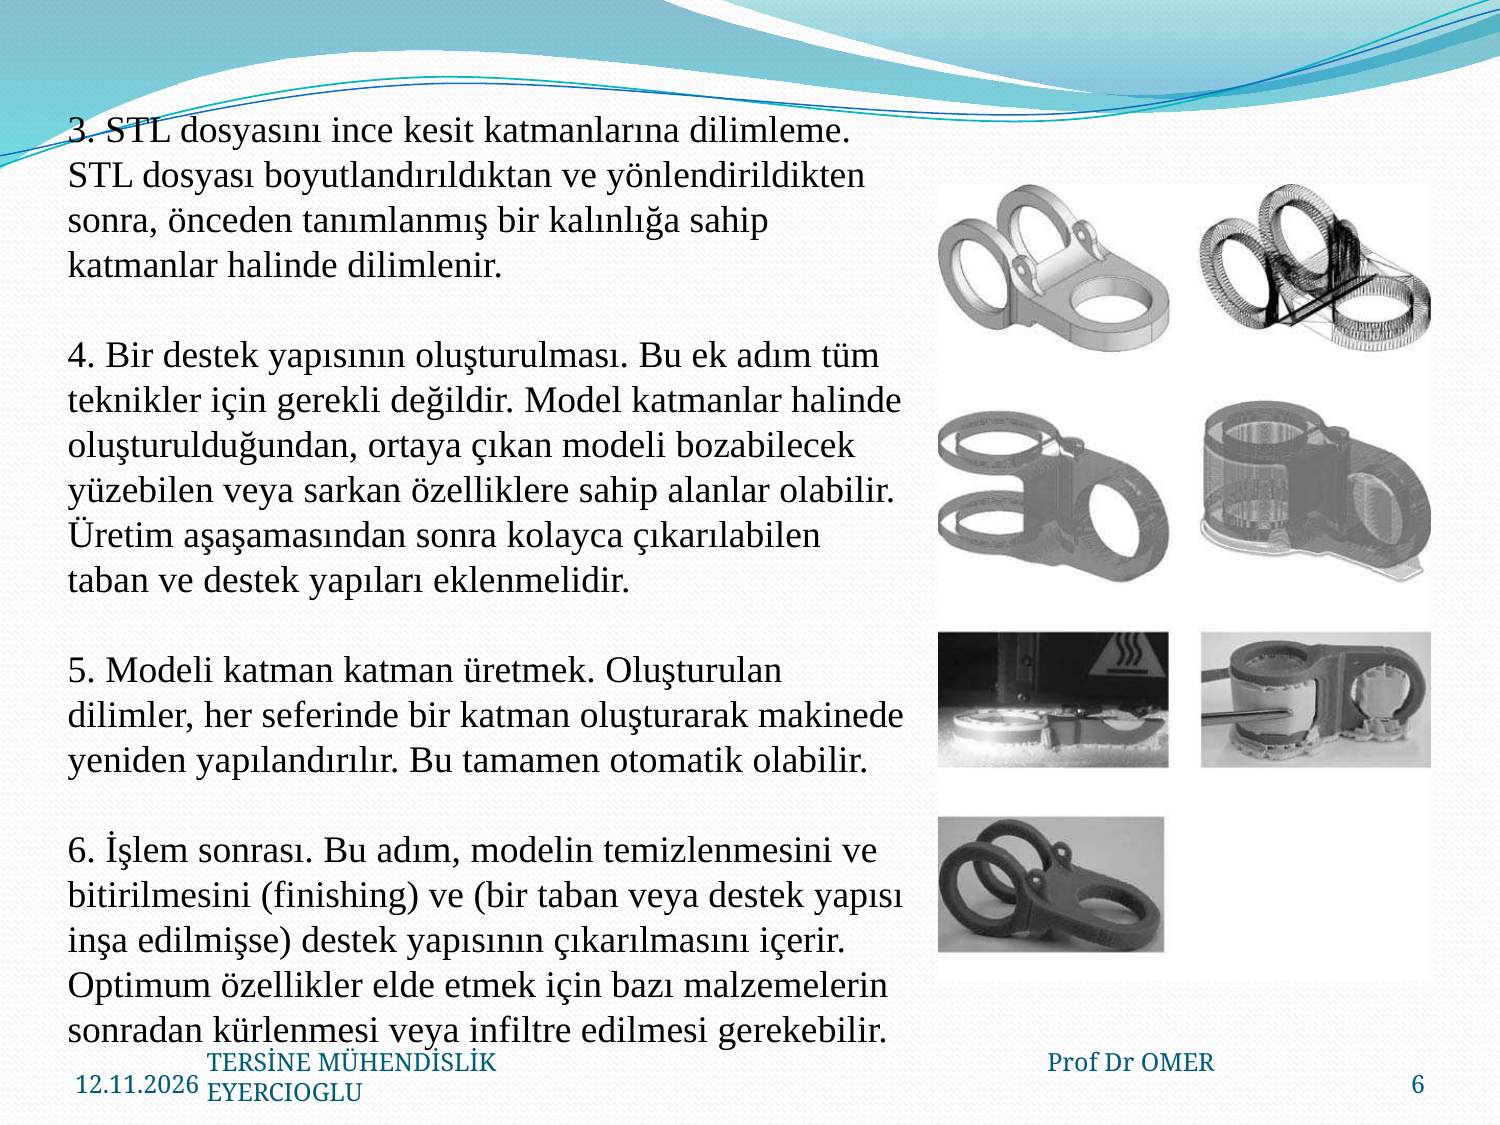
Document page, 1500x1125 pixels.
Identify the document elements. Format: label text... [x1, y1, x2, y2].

footer TERSİNE MÜHENDİSLİK Prof Dr OMER EYERCIOGLU [206, 1046, 1341, 1107]
picture [938, 184, 1431, 981]
text_box 3. STL dosyasını ince kesit katmanlarına dilimleme. STL dosyası boyutlandırıldıktan ve yönlendirildikten sonra, önceden tanımlanmış bir kalınlığa sahip katmanlar halinde dilimlenir. 4. Bir destek yapısının oluşturulması. Bu ek adım tüm teknikler için gerekli değildir. Model katmanlar halinde oluşturulduğundan, ortaya çıkan modeli bozabilecek yüzebilen veya sarkan özelliklere sahip alanlar olabilir. Üretim aşaşamasından sonra kolayca çıkarılabilen taban ve destek yapıları eklenmelidir. 5. Modeli katman katman üretmek. Oluşturulan dilimler, her seferinde bir katman oluşturarak makinede yeniden yapılandırılır. Bu tamamen otomatik olabilir. 6. İşlem sonrası. Bu adım, modelin temizlenmesini ve bitirilmesini (finishing) ve (bir taban veya destek yapısı inşa edilmişse) destek yapısının çıkarılmasını içerir. Optimum özellikler elde etmek için bazı malzemelerin sonradan kürlenmesi veya infiltre edilmesi gerekebilir. [53, 97, 928, 1058]
slide_number 6 [1299, 1042, 1425, 1103]
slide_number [75, 1058, 206, 1103]
